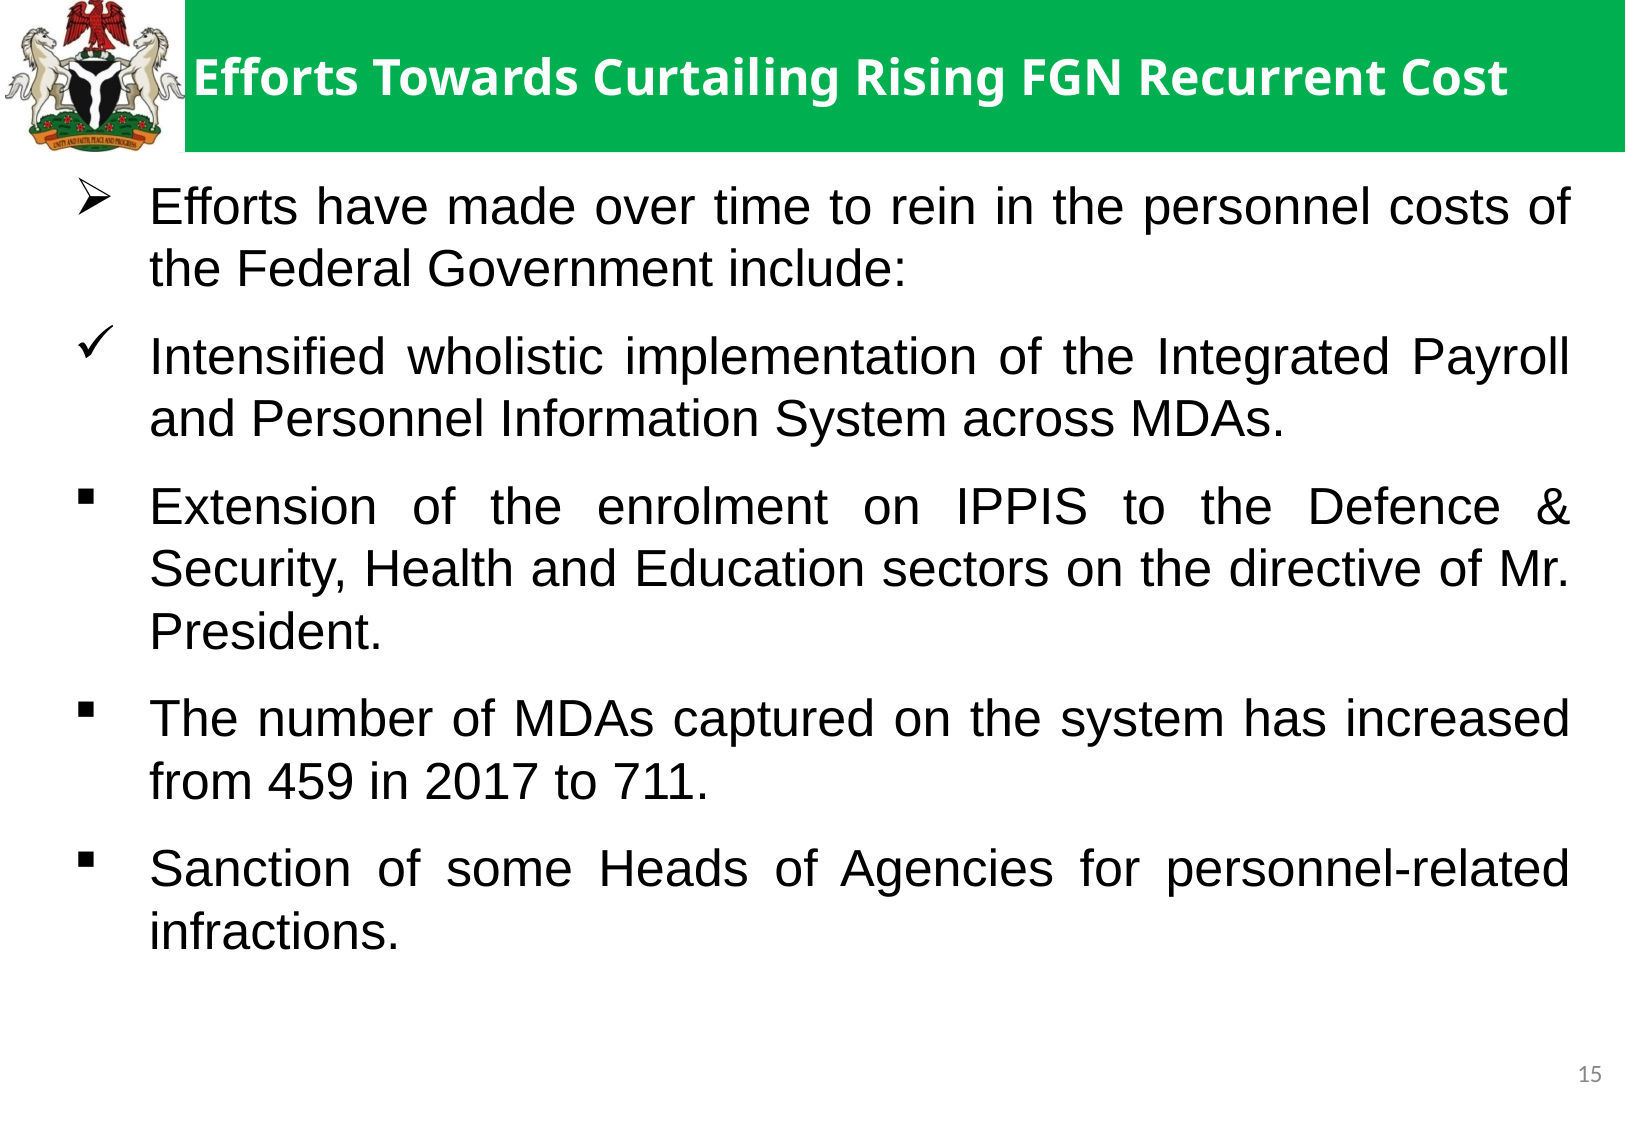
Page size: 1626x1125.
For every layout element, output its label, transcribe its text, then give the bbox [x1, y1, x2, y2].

slide_number 15 [1566, 1050, 1611, 1096]
text_box [35, 138, 1611, 287]
picture [4, 0, 185, 152]
text_box Efforts Towards Curtailing Rising FGN Recurrent Cost [185, 0, 1625, 153]
text_box Efforts have made over time to rein in the personnel costs of the Federal Government include: Intensified wholistic implementation of the Integrated Payroll and Personnel Information System across MDAs. Extension of the enrolment on IPPIS to the Defence & Security, Health and Education sectors on the directive of Mr. President. The number of MDAs captured on the system has increased from 459 in 2017 to 711. Sanction of some Heads of Agencies for personnel-related infractions. [59, 164, 1587, 1125]
